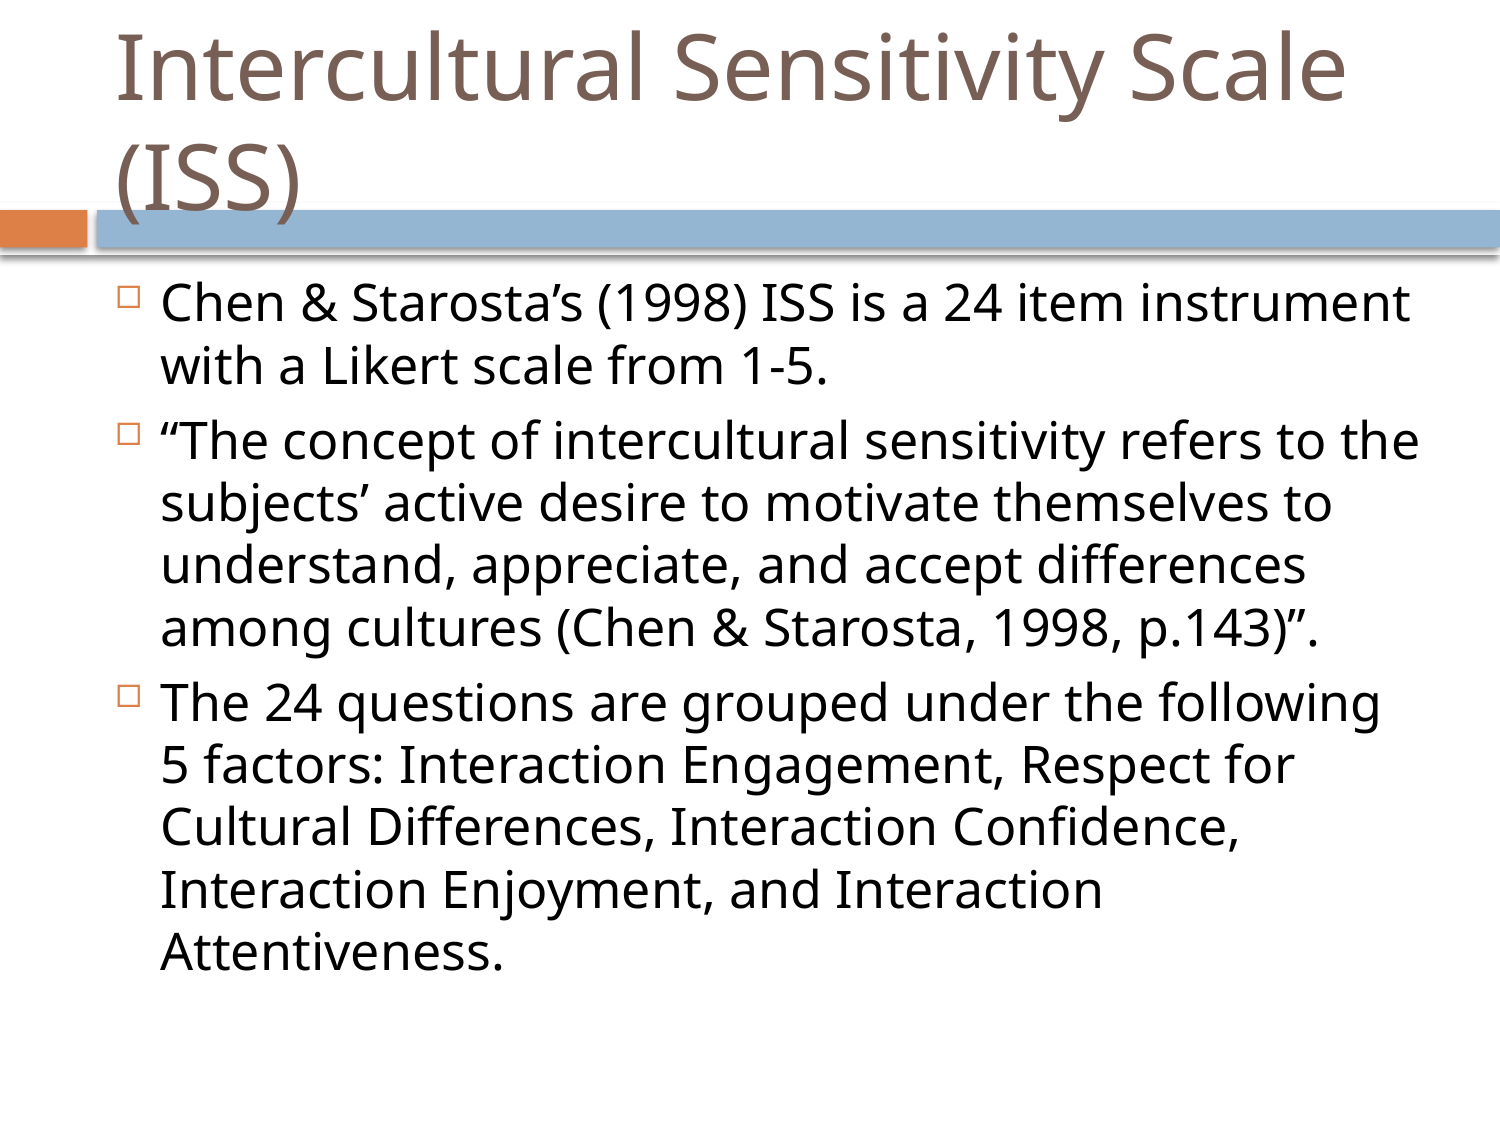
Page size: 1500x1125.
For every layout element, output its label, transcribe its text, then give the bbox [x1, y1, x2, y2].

list Chen & Starosta’s (1998) ISS is a 24 item instrument with a Likert scale from 1-5. “The concept of intercultural sensitivity refers to the subjects’ active desire to motivate themselves to understand, appreciate, and accept differences among cultures (Chen & Starosta, 1998, p.143)”. The 24 questions are grouped under the following 5 factors: Interaction Engagement, Respect for Cultural Differences, Interaction Confidence, Interaction Enjoyment, and Interaction Attentiveness. [100, 262, 1438, 1000]
title Intercultural Sensitivity Scale (ISS) [100, 37, 1438, 200]
